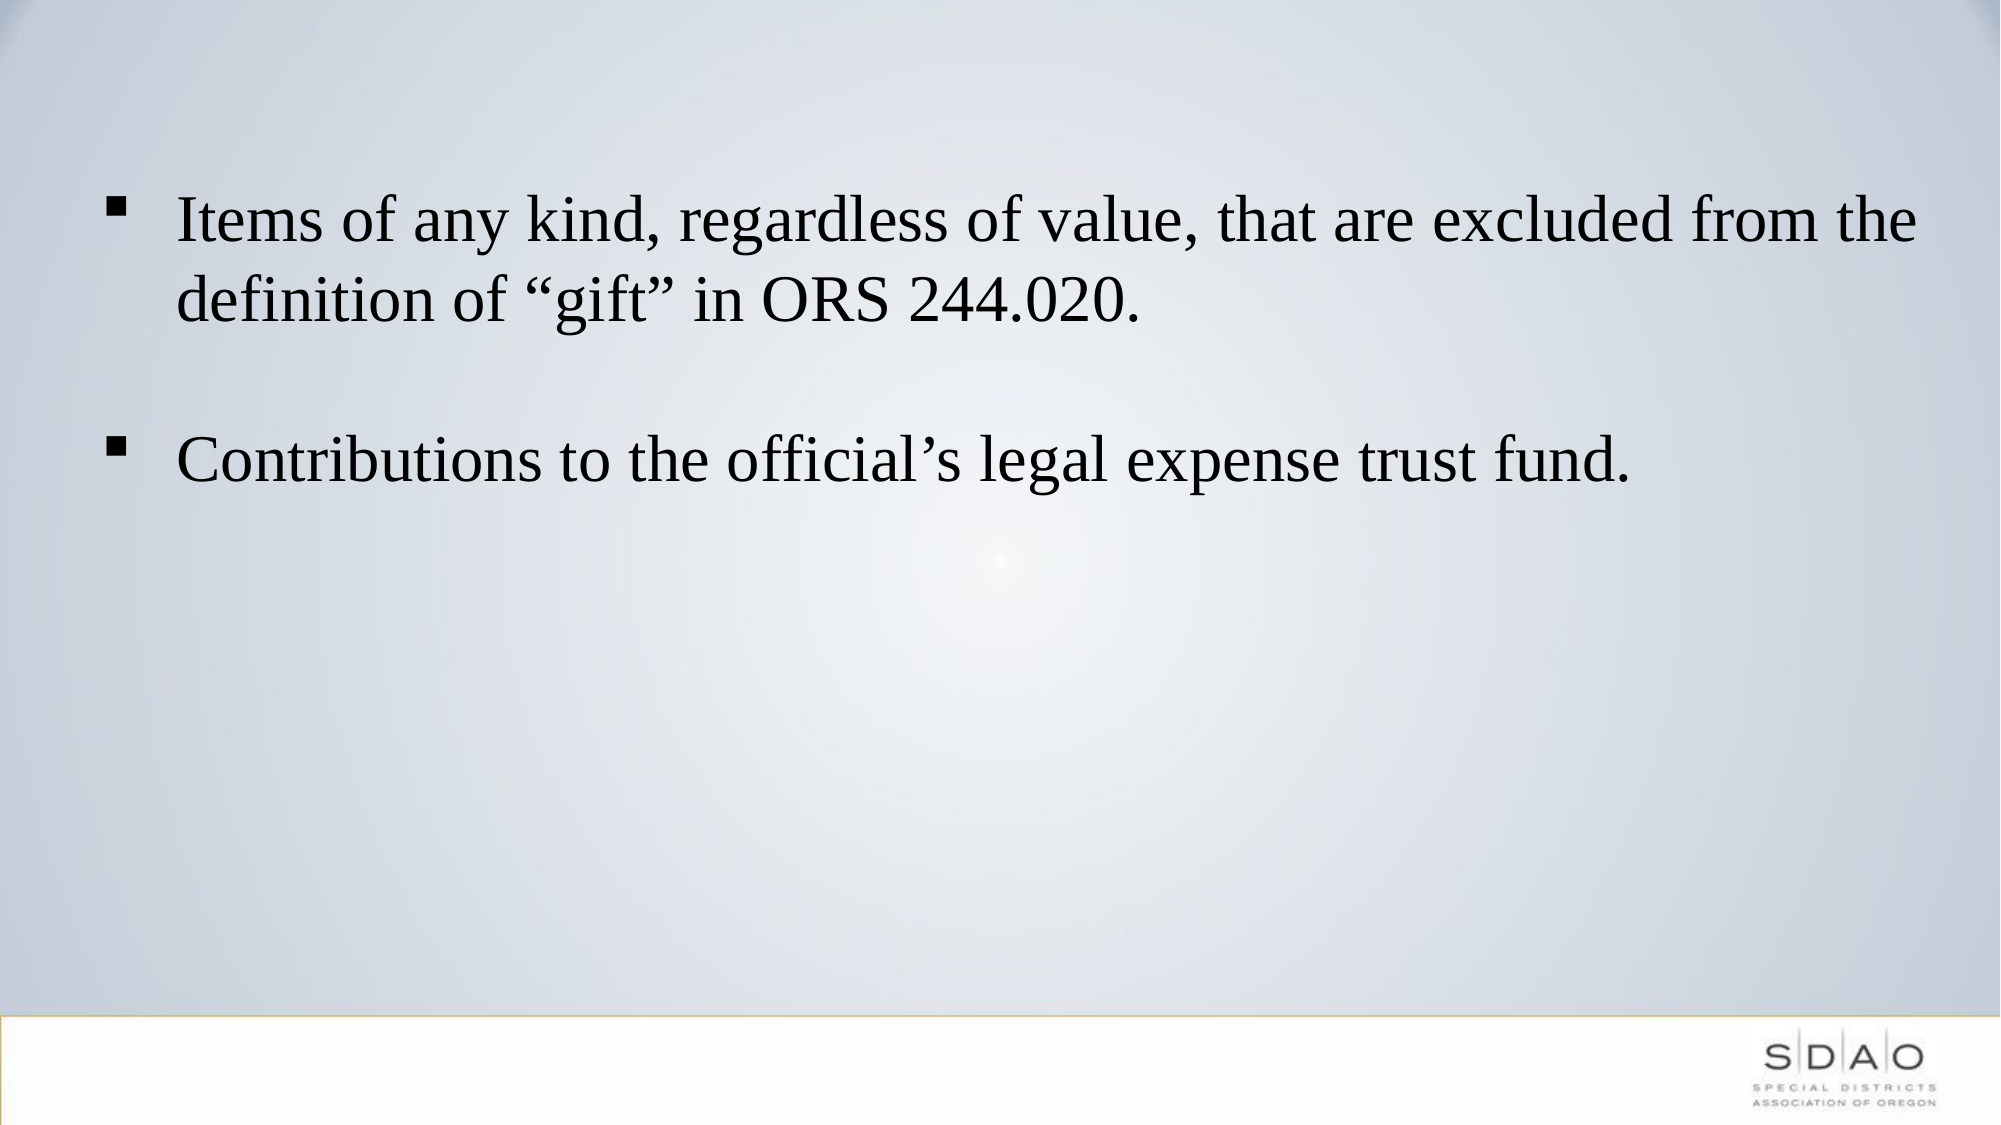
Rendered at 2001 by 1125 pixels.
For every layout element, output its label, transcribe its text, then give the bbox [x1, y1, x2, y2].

list [780, 52, 1948, 1020]
picture [0, 0, 2001, 1125]
text_box Items of any kind, regardless of value, that are excluded from the definition of “gift” in ORS 244.020. Contributions to the official’s legal expense trust fund. [86, 87, 1947, 502]
